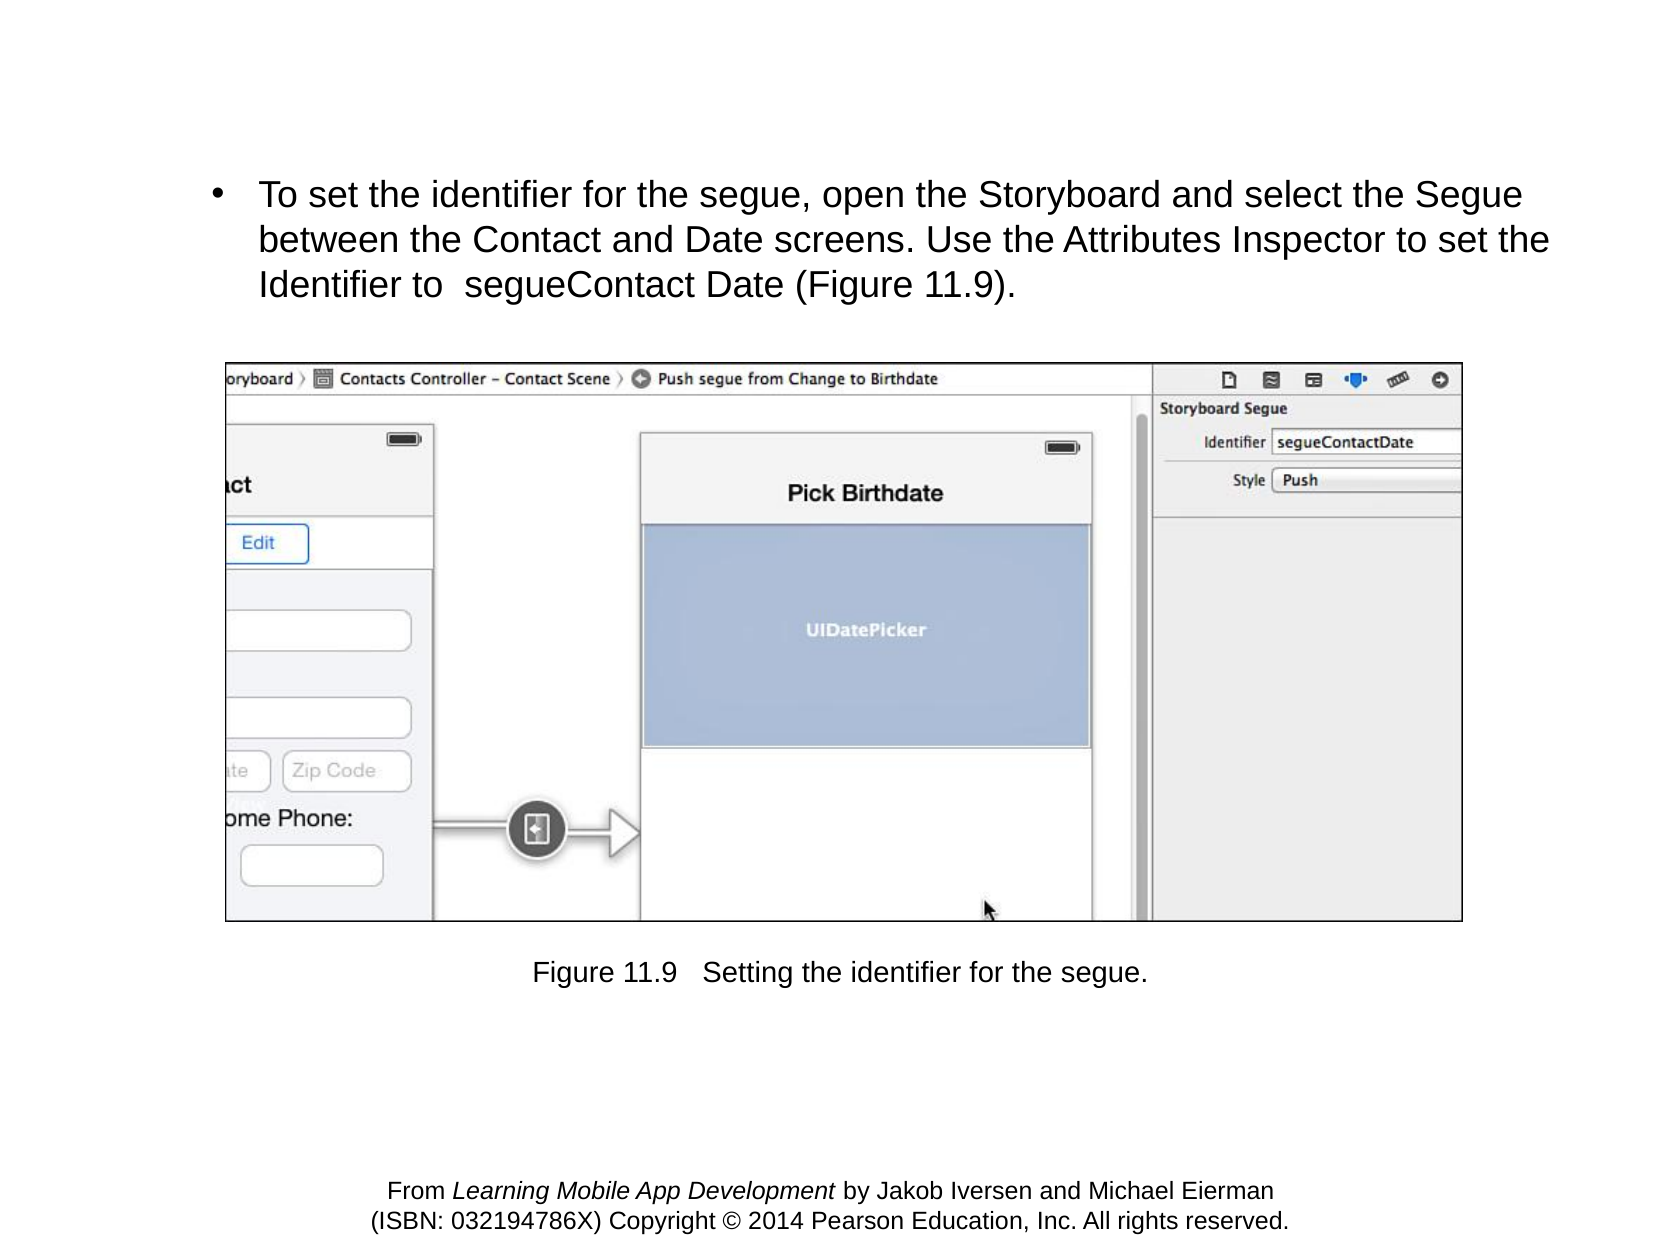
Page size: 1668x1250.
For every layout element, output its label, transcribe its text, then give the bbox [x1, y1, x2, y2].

text_box Figure 11.9 Setting the identifier for the segue. [508, 945, 1668, 996]
footer From Learning Mobile App Development by Jakob Iversen and Michael Eierman (ISBN: 032194786X) Copyright © 2014 Pearson Education, Inc. All rights reserved. [125, 1166, 1538, 1250]
text_box To set the identifier for the segue, open the Storyboard and select the Segue between the Contact and Date screens. Use the Attributes Inspector to set the Identifier to segueContact Date (Figure 11.9). [196, 162, 1597, 315]
picture [224, 362, 1463, 923]
